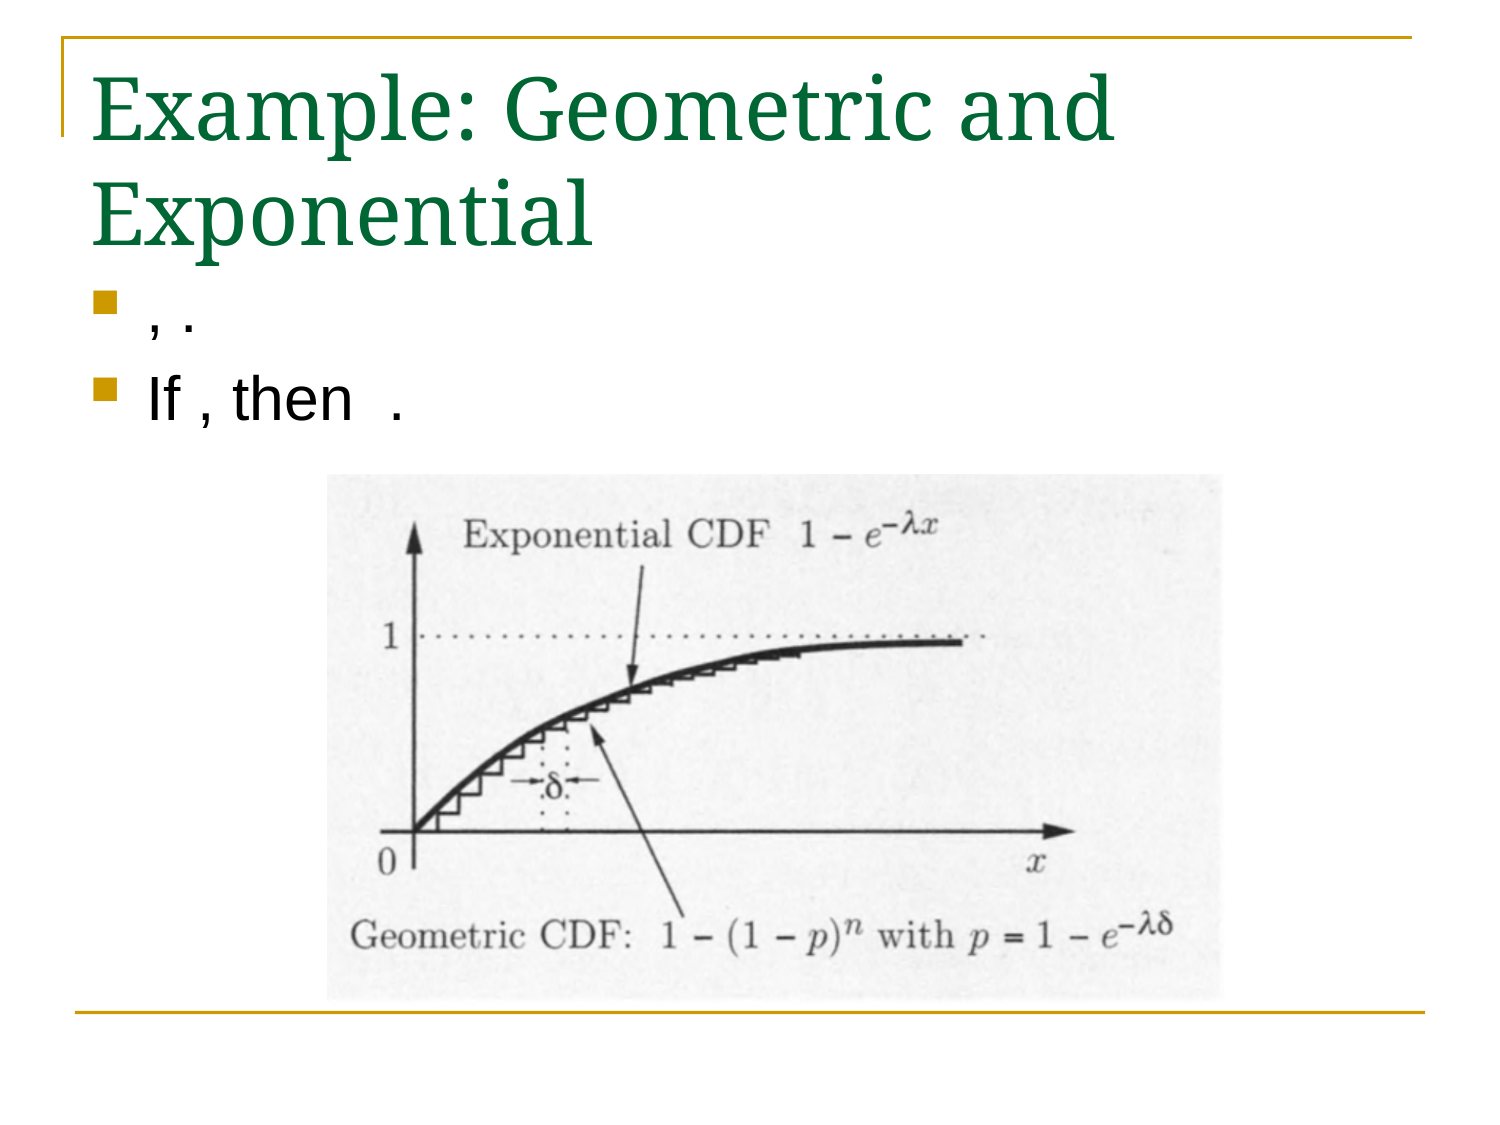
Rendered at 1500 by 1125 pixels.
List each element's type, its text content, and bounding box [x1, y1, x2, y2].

picture [327, 474, 1226, 1006]
title Example: Geometric and Exponential [75, 45, 1425, 233]
